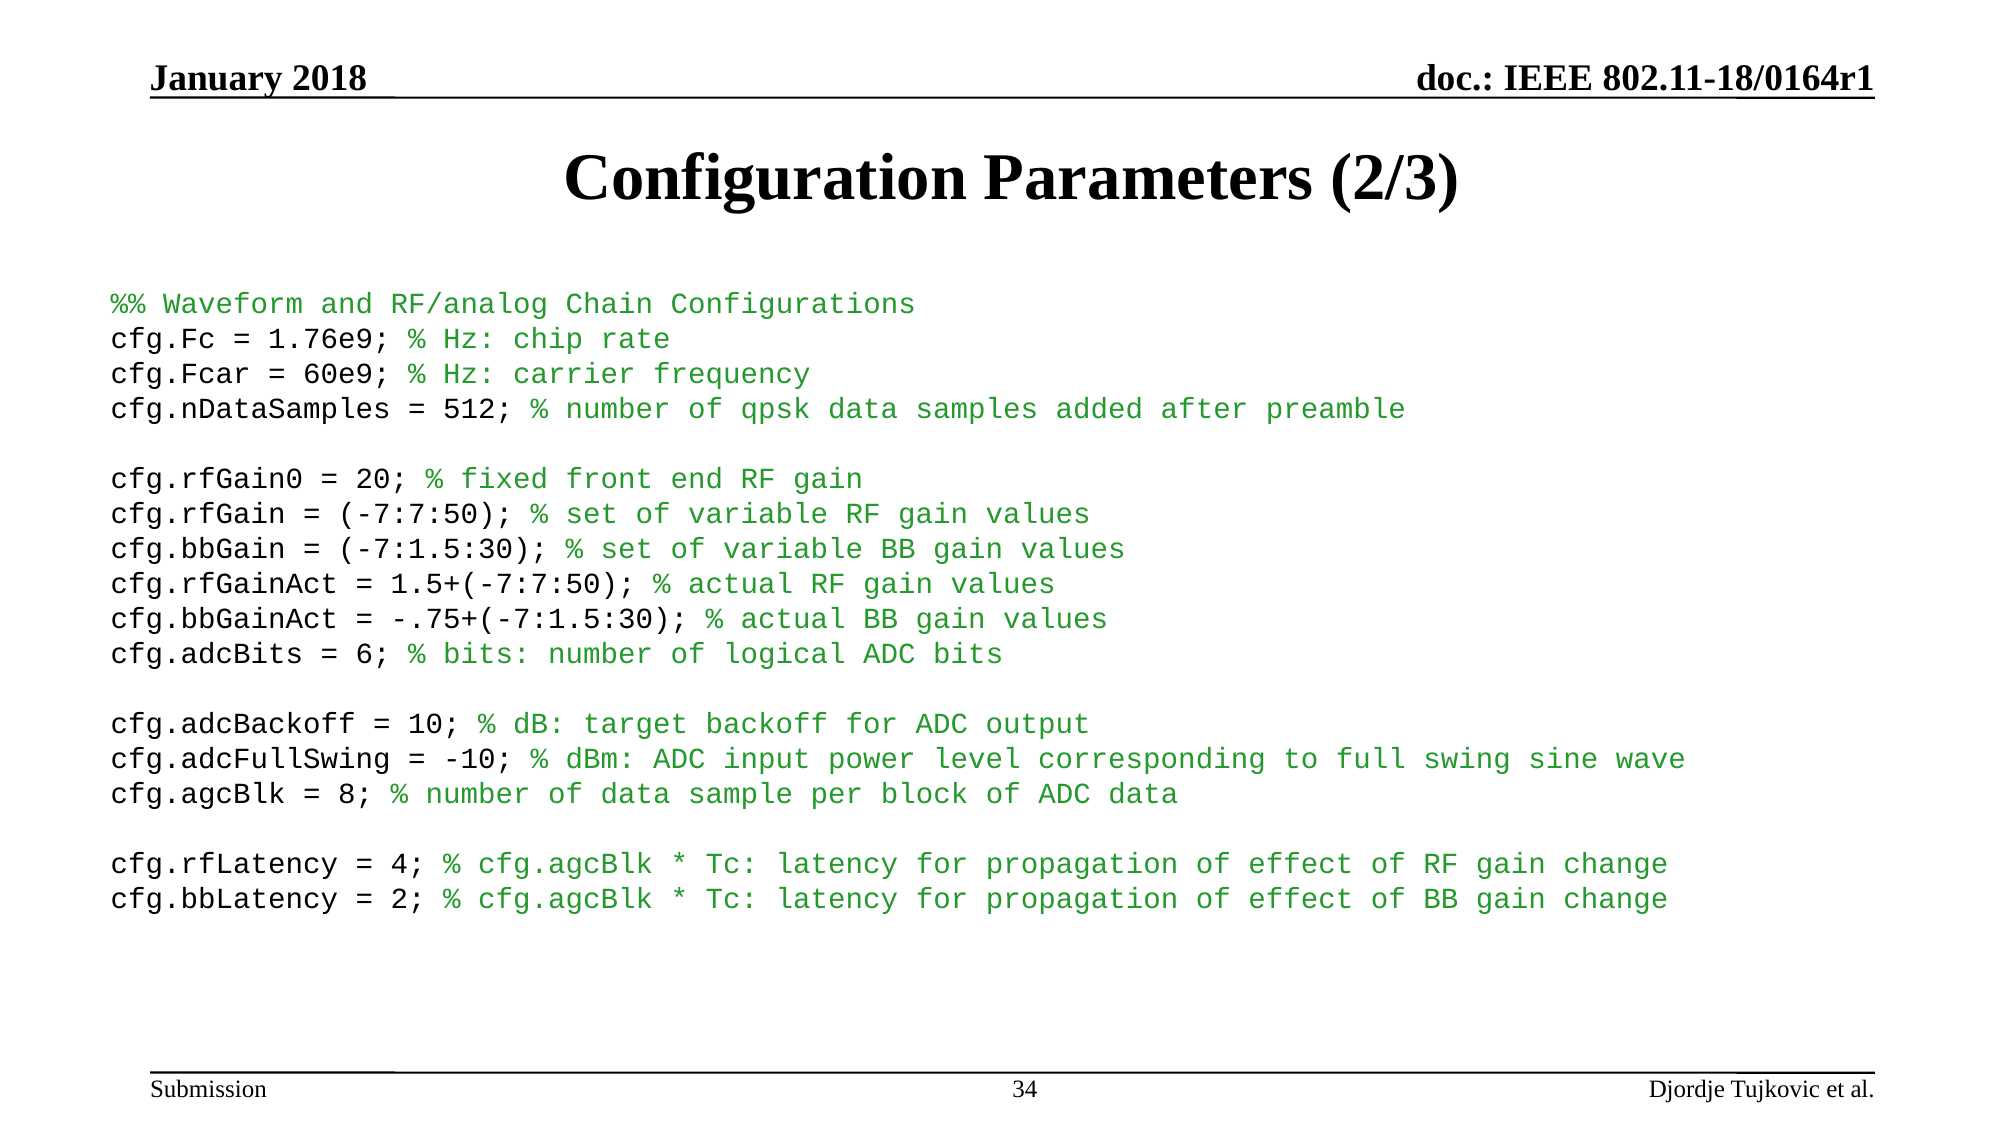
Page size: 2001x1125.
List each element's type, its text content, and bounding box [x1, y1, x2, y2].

footer Djordje Tujkovic et al. [1169, 1072, 1876, 1111]
slide_number 34 [936, 1072, 1113, 1111]
title Configuration Parameters (2/3) [149, 97, 1876, 248]
text_box %% Waveform and RF/analog Chain Configurations cfg.Fc = 1.76e9; % Hz: chip rate cfg.Fcar = 60e9; % Hz: carrier frequency cfg.nDataSamples = 512; % number of qpsk data samples added after preamble cfg.rfGain0 = 20; % fixed front end RF gain cfg.rfGain = (-7:7:50); % set of variable RF gain values cfg.bbGain = (-7:1.5:30); % set of variable BB gain values cfg.rfGainAct = 1.5+(-7:7:50); % actual RF gain values cfg.bbGainAct = -.75+(-7:1.5:30); % actual BB gain values cfg.adcBits = 6; % bits: number of logical ADC bits cfg.adcBackoff = 10; % dB: target backoff for ADC output cfg.adcFullSwing = -10; % dBm: ADC input power level corresponding to full swing sine wave cfg.agcBlk = 8; % number of data sample per block of ADC data cfg.rfLatency = 4; % cfg.agcBlk * Tc: latency for propagation of effect of RF gain change cfg.bbLatency = 2; % cfg.agcBlk * Tc: latency for propagation of effect of BB gain change [95, 277, 1984, 957]
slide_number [149, 59, 750, 98]
